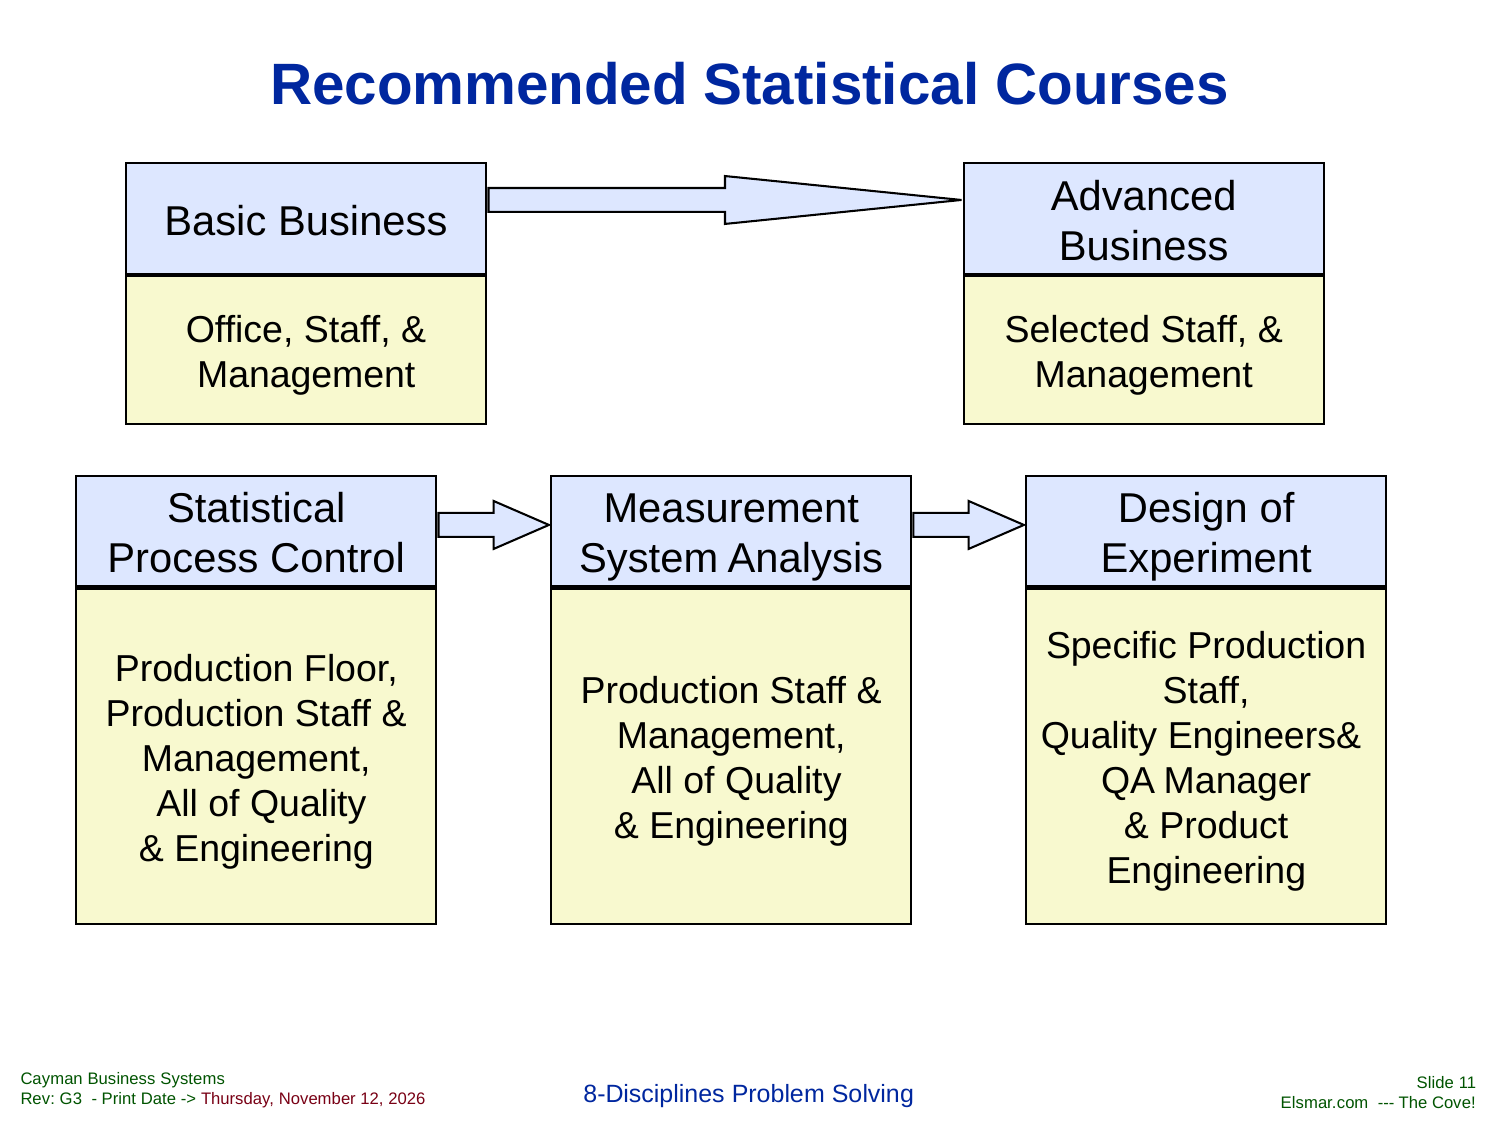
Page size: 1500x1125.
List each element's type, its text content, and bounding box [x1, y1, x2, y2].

text_box Office, Staff, & Management [126, 276, 487, 424]
text_box Design of Experiment [1026, 475, 1387, 587]
text_box Specific Production Staff, Quality Engineers& QA Manager & Product Engineering [1026, 588, 1387, 924]
text_box Advanced Business [963, 163, 1324, 274]
title Recommended Statistical Courses [11, 11, 1489, 151]
text_box Statistical Process Control [76, 475, 437, 587]
text_box Production Staff & Management, All of Quality & Engineering [551, 588, 912, 924]
text_box Basic Business [126, 163, 487, 274]
text_box Selected Staff, & Management [963, 276, 1324, 424]
text_box [438, 501, 549, 549]
text_box Production Floor, Production Staff & Management, All of Quality & Engineering [76, 588, 437, 924]
text_box [488, 176, 962, 224]
text_box Measurement System Analysis [551, 475, 912, 587]
text_box [913, 501, 1024, 549]
